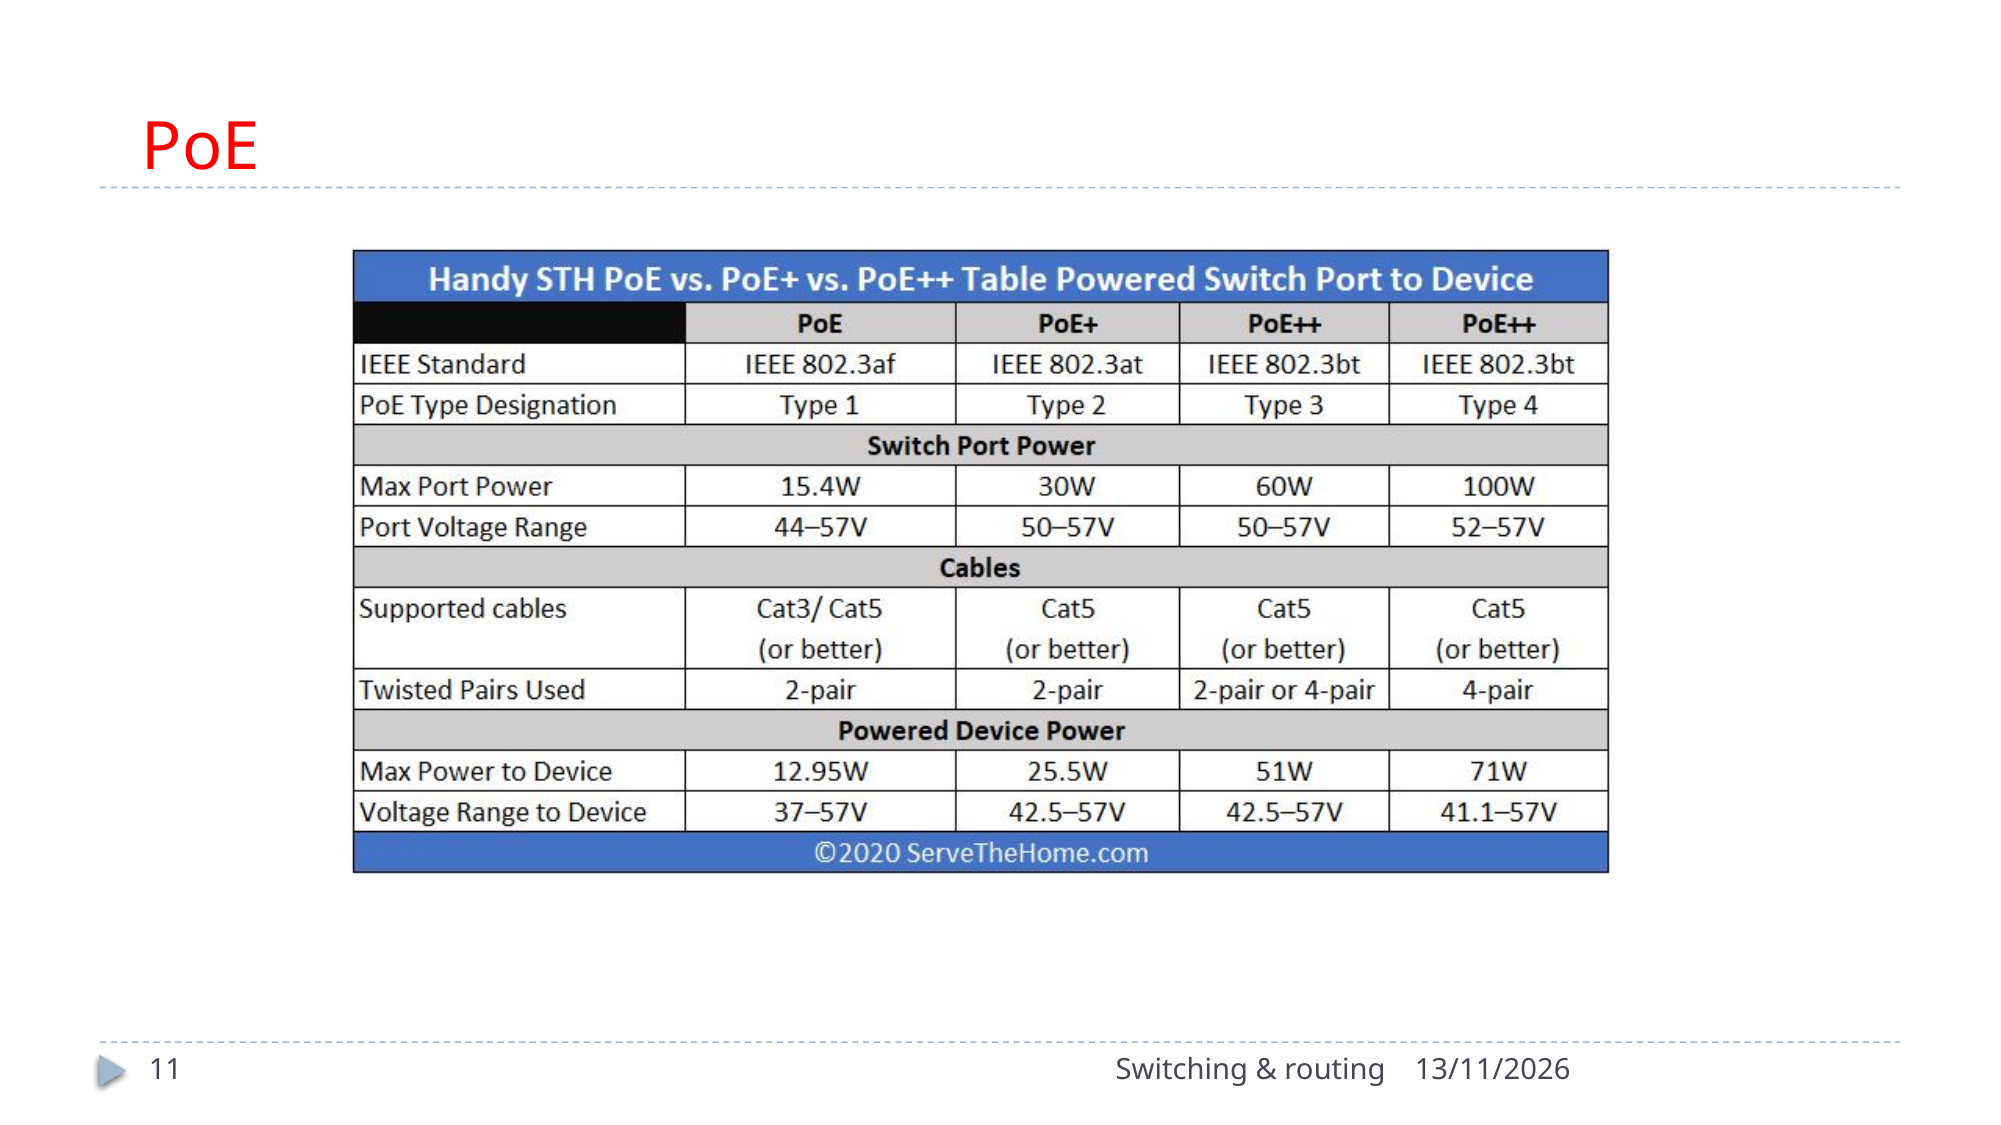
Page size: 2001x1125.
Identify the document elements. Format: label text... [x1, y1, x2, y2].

picture [350, 247, 1614, 878]
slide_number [1401, 1042, 1901, 1103]
footer Switching & routing [634, 1042, 1401, 1103]
slide_number 11 [133, 1042, 568, 1103]
title PoE [126, 80, 1944, 191]
